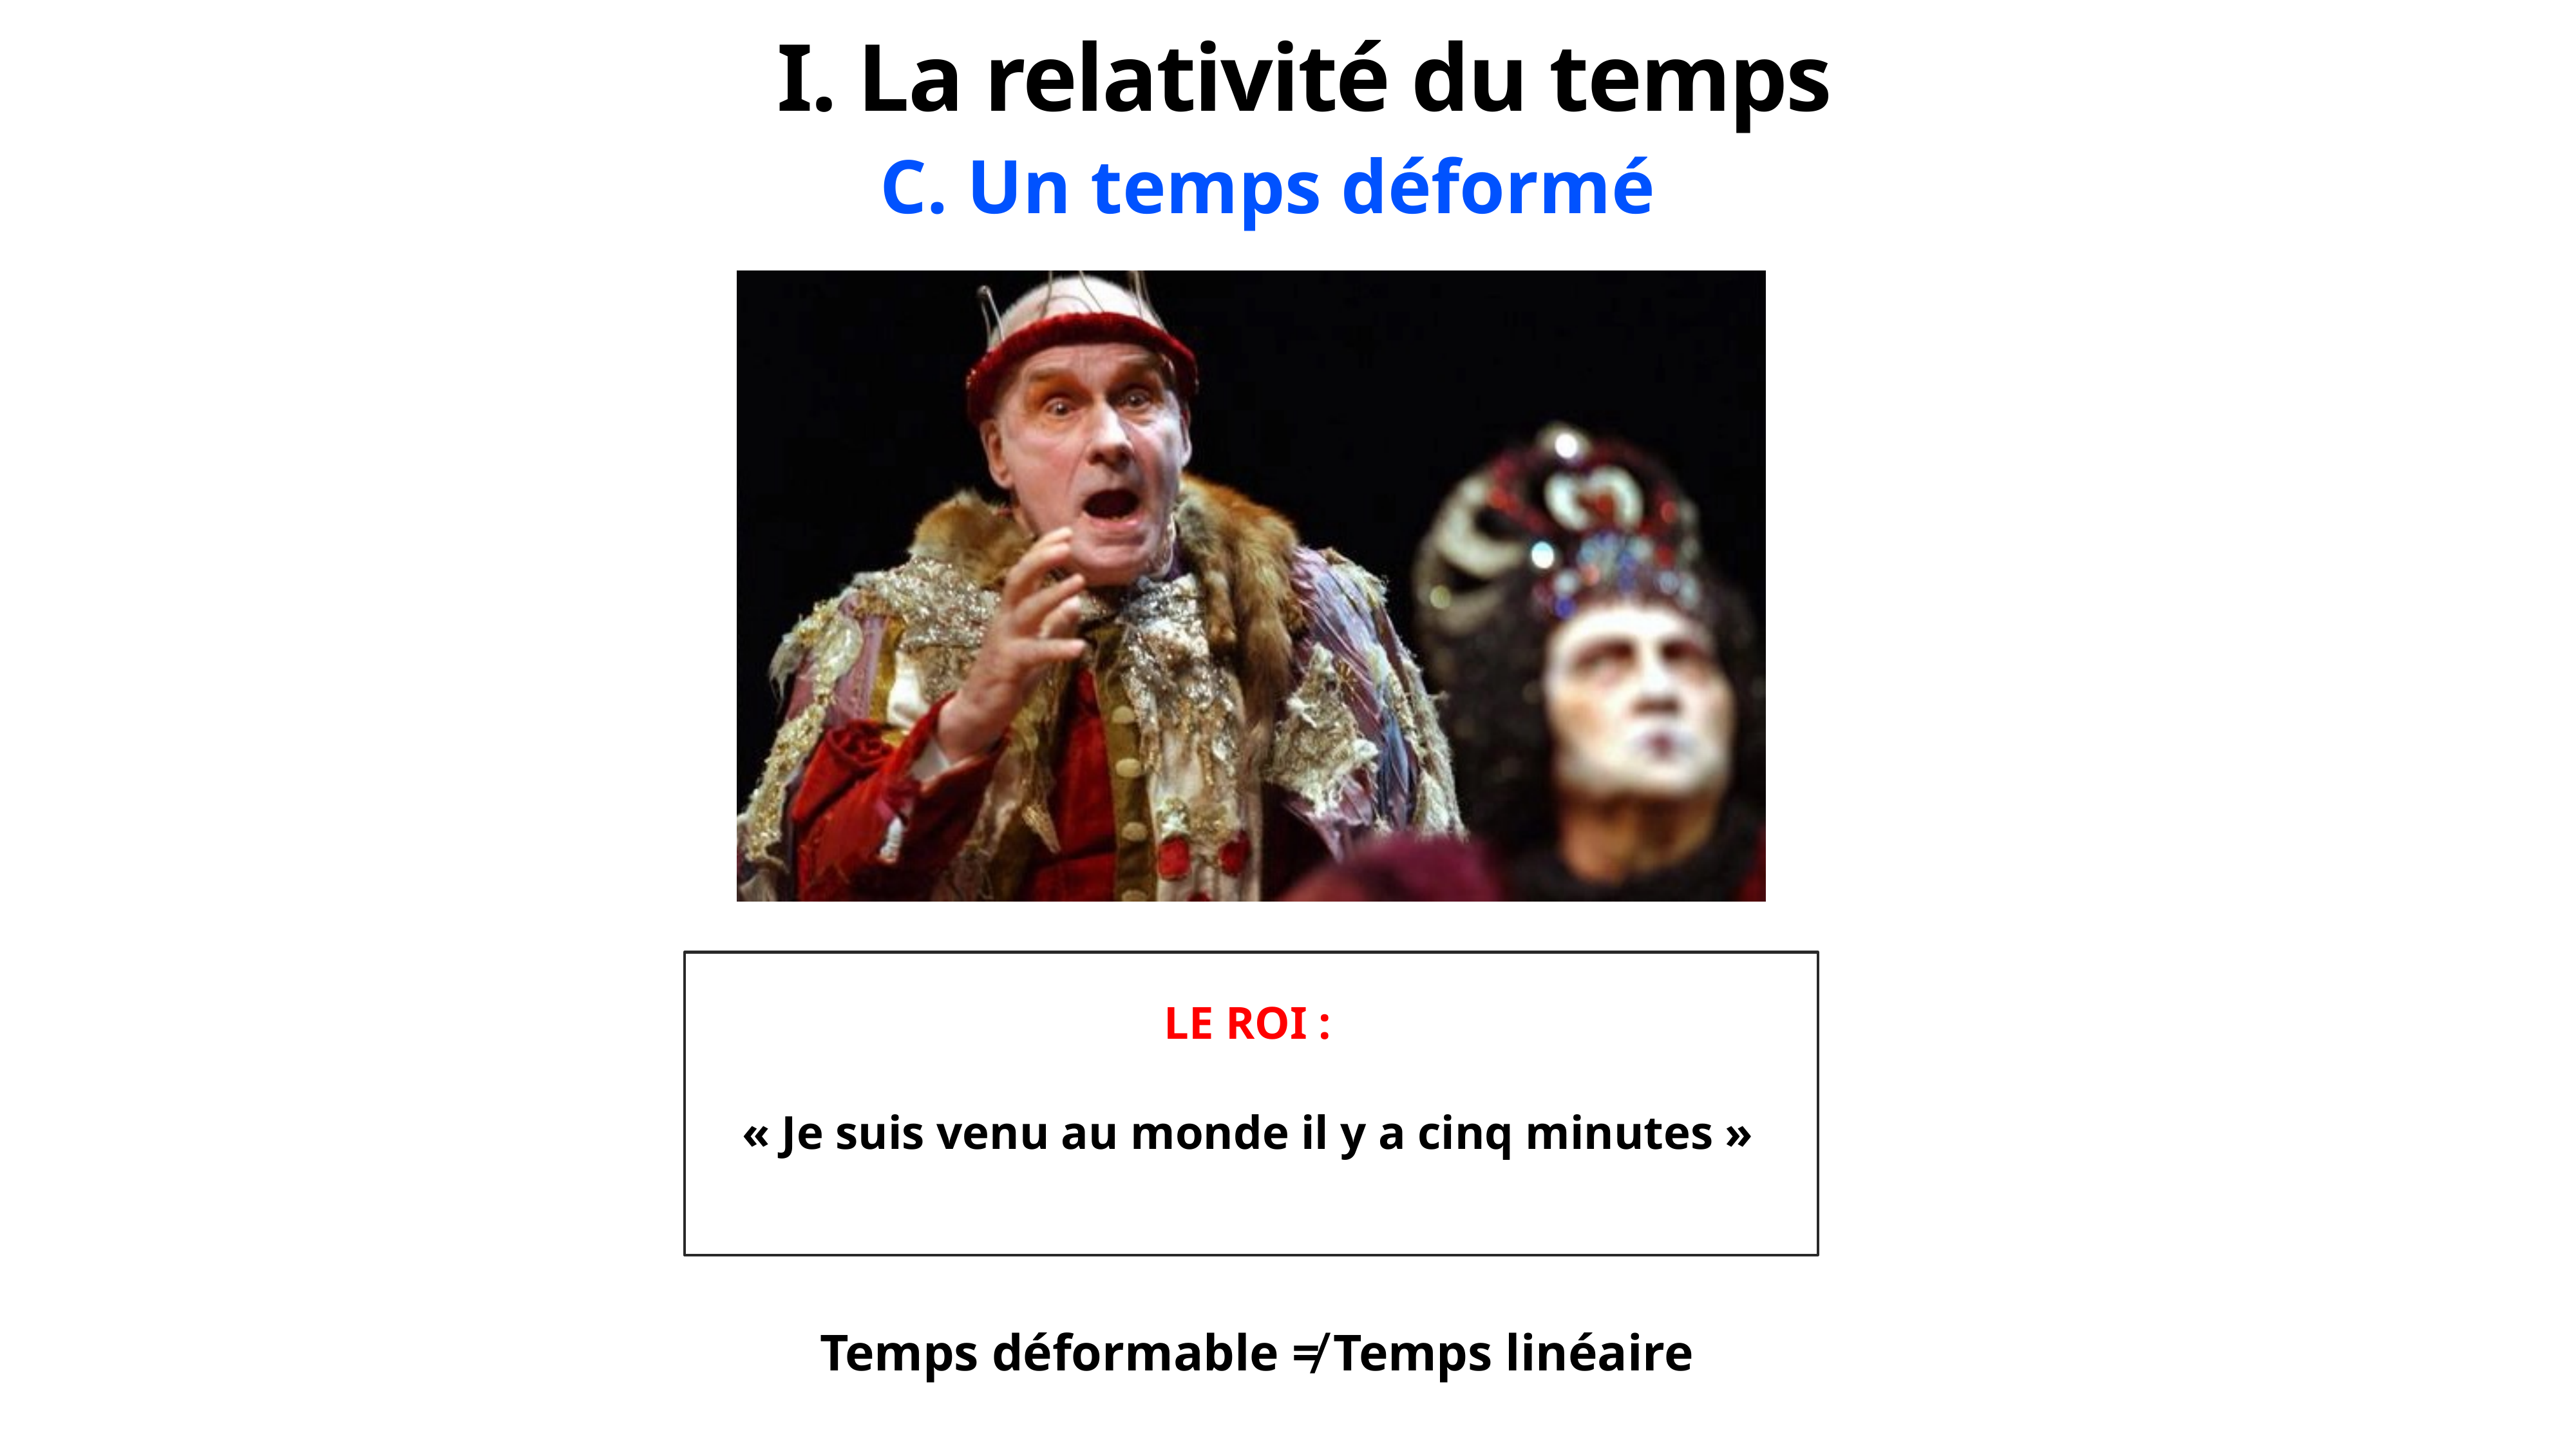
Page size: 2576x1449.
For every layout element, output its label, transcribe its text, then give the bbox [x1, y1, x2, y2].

text_box C. Un temps déformé [875, 134, 1680, 234]
text_box [684, 952, 1818, 1255]
picture [737, 270, 1766, 902]
text_box I. La relativité du temps [771, 34, 1861, 135]
text_box Temps déformable ≠ Temps linéaire [754, 1316, 1772, 1387]
